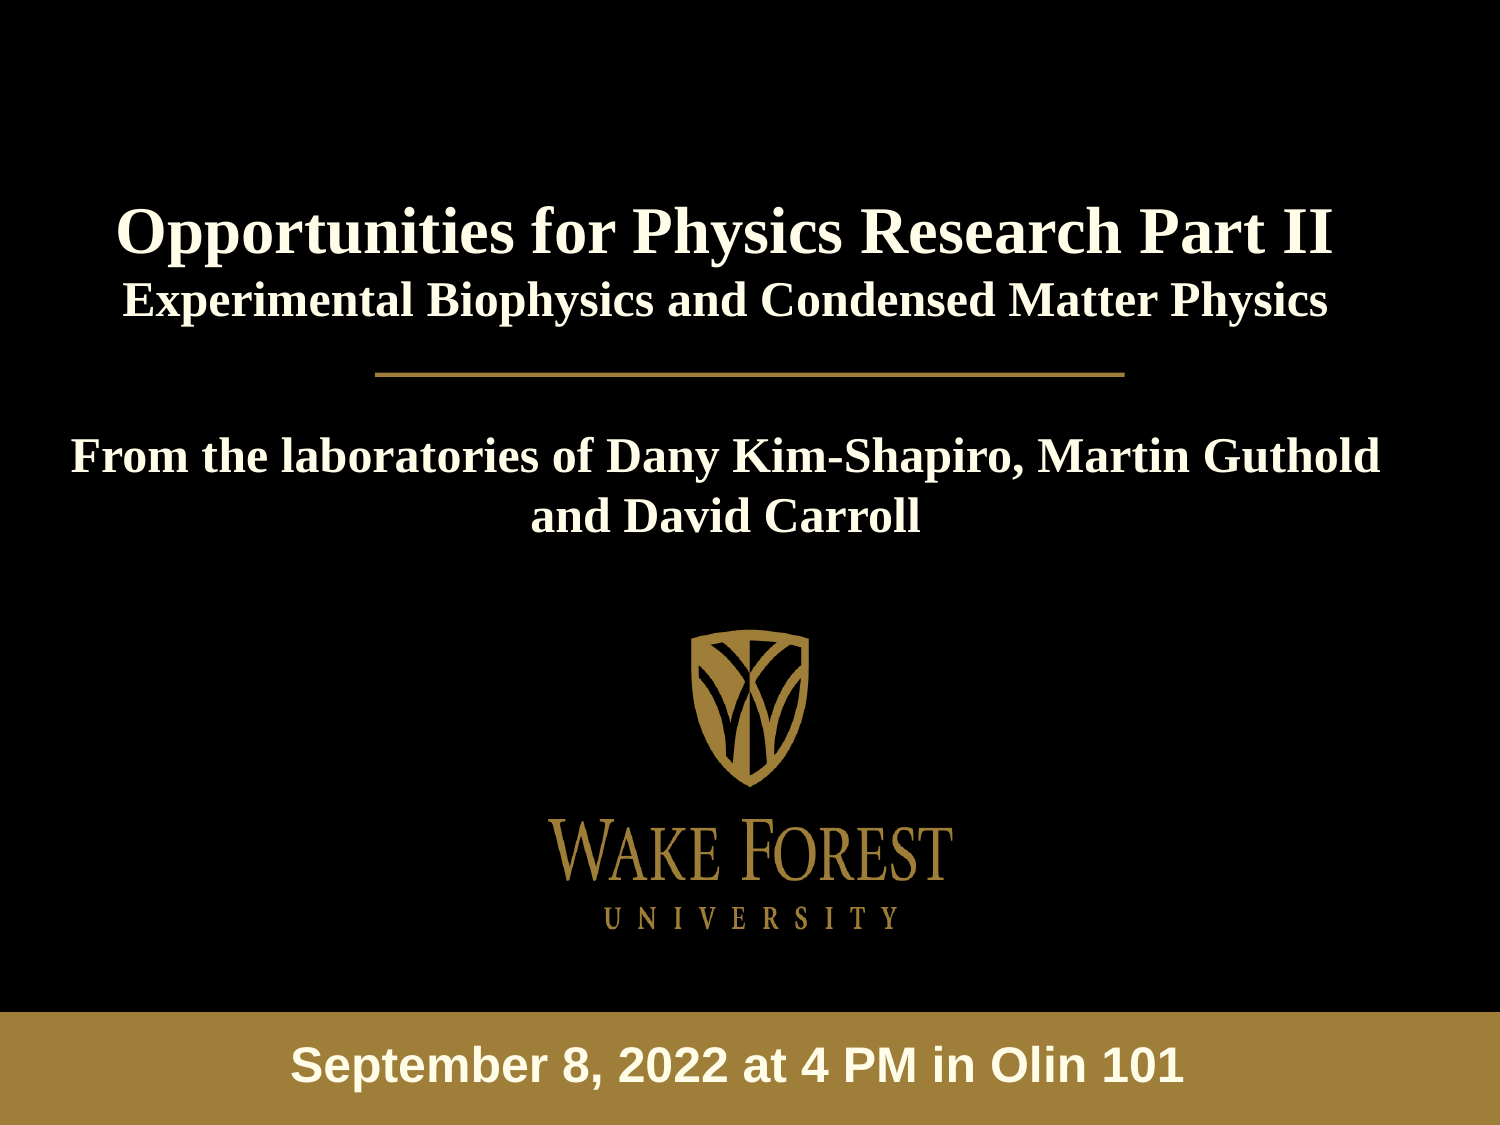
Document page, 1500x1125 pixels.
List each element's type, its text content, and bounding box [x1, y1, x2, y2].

title Opportunities for Physics Research Part II Experimental Biophysics and Condensed Matter Physics [88, 207, 1364, 405]
picture [547, 629, 953, 930]
subtitle From the laboratories of Dany Kim-Shapiro, Martin Guthold and David Carroll [20, 415, 1432, 529]
text_box September 8, 2022 at 4 PM in Olin 101 [275, 1024, 1426, 1100]
